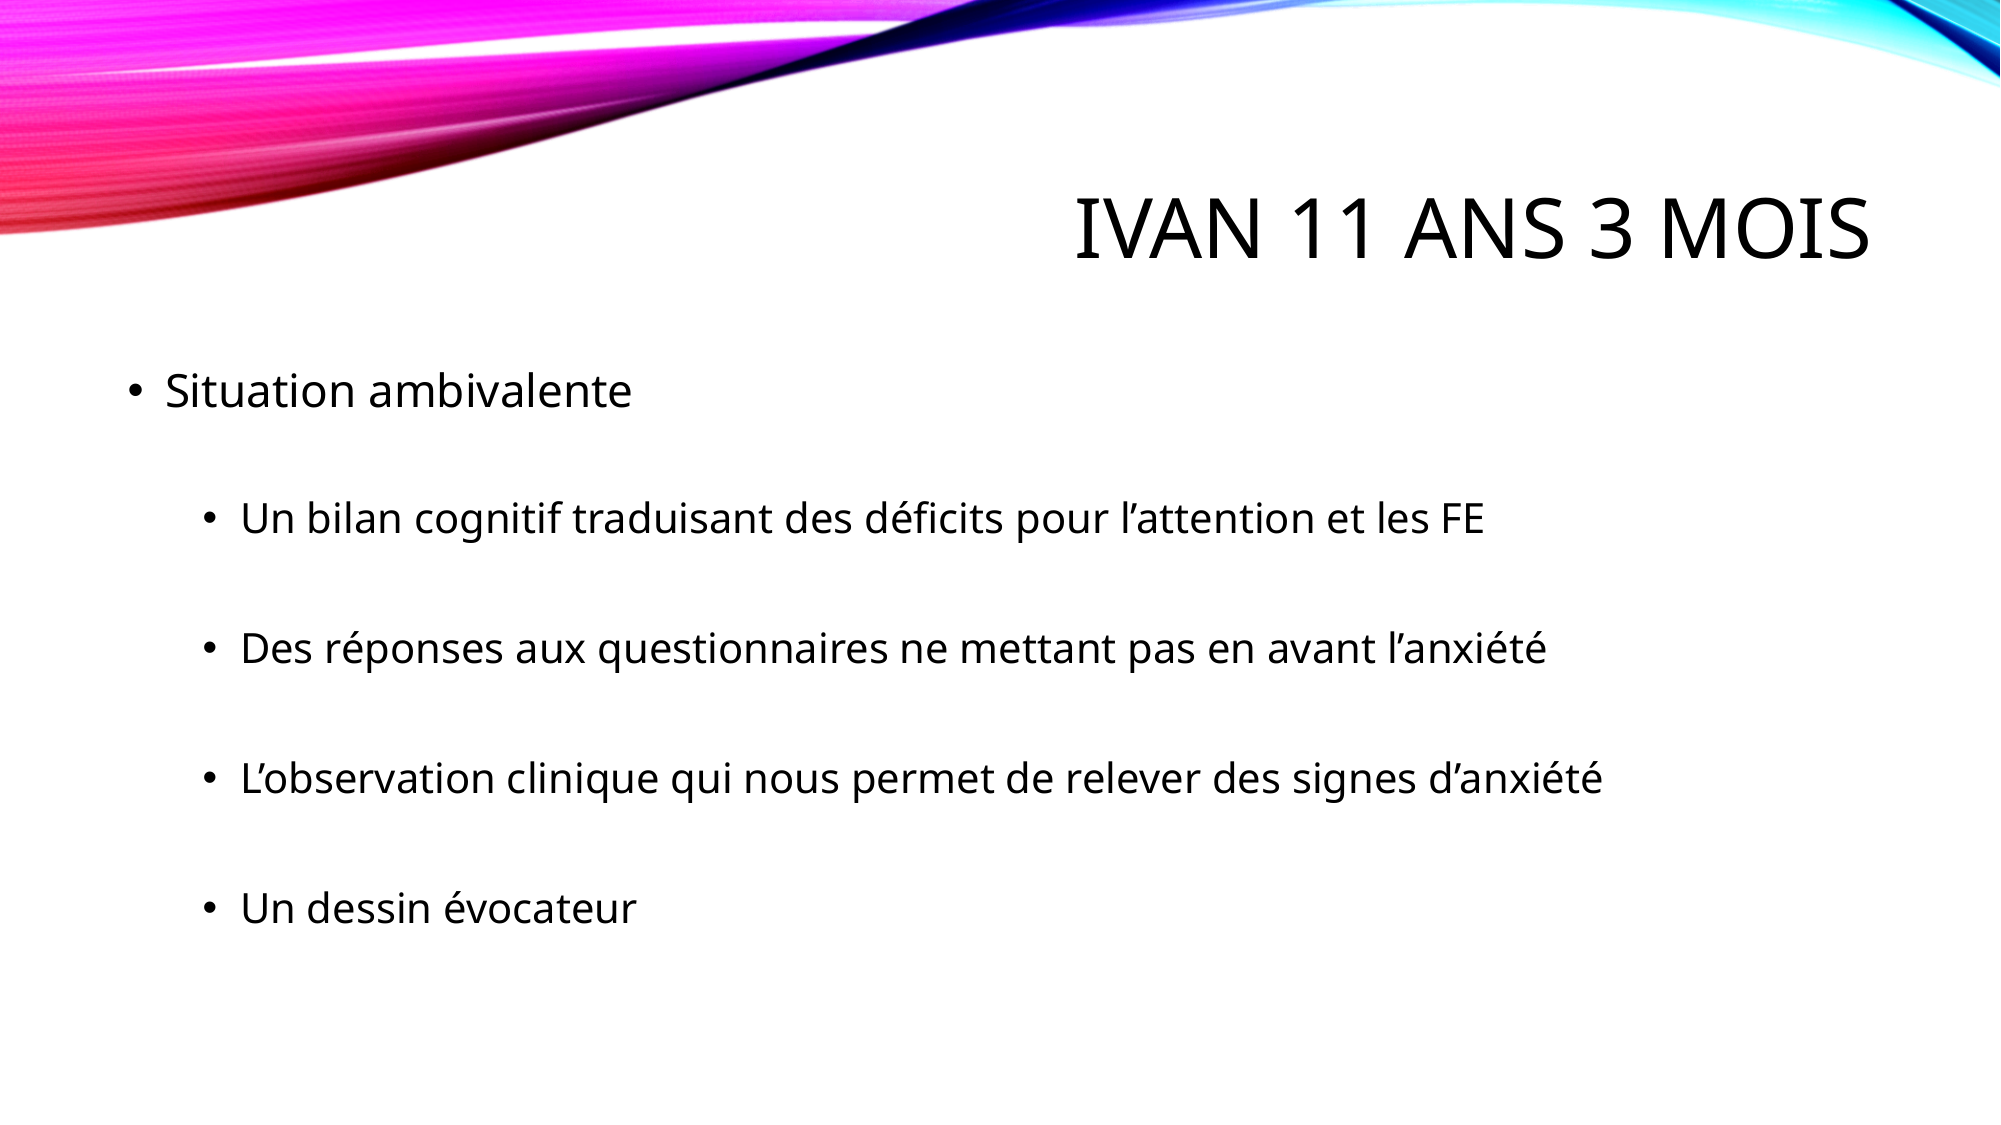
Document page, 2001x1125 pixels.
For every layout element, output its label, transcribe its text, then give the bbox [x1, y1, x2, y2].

list Situation ambivalente Un bilan cognitif traduisant des déficits pour l’attention et les FE Des réponses aux questionnaires ne mettant pas en avant l’anxiété L’observation clinique qui nous permet de relever des signes d’anxiété Un dessin évocateur [112, 360, 1888, 1021]
picture [0, 0, 2000, 237]
title Ivan 11 ans 3 mois [474, 125, 1888, 338]
picture [1910, 0, 2000, 45]
picture [1890, 0, 2000, 75]
